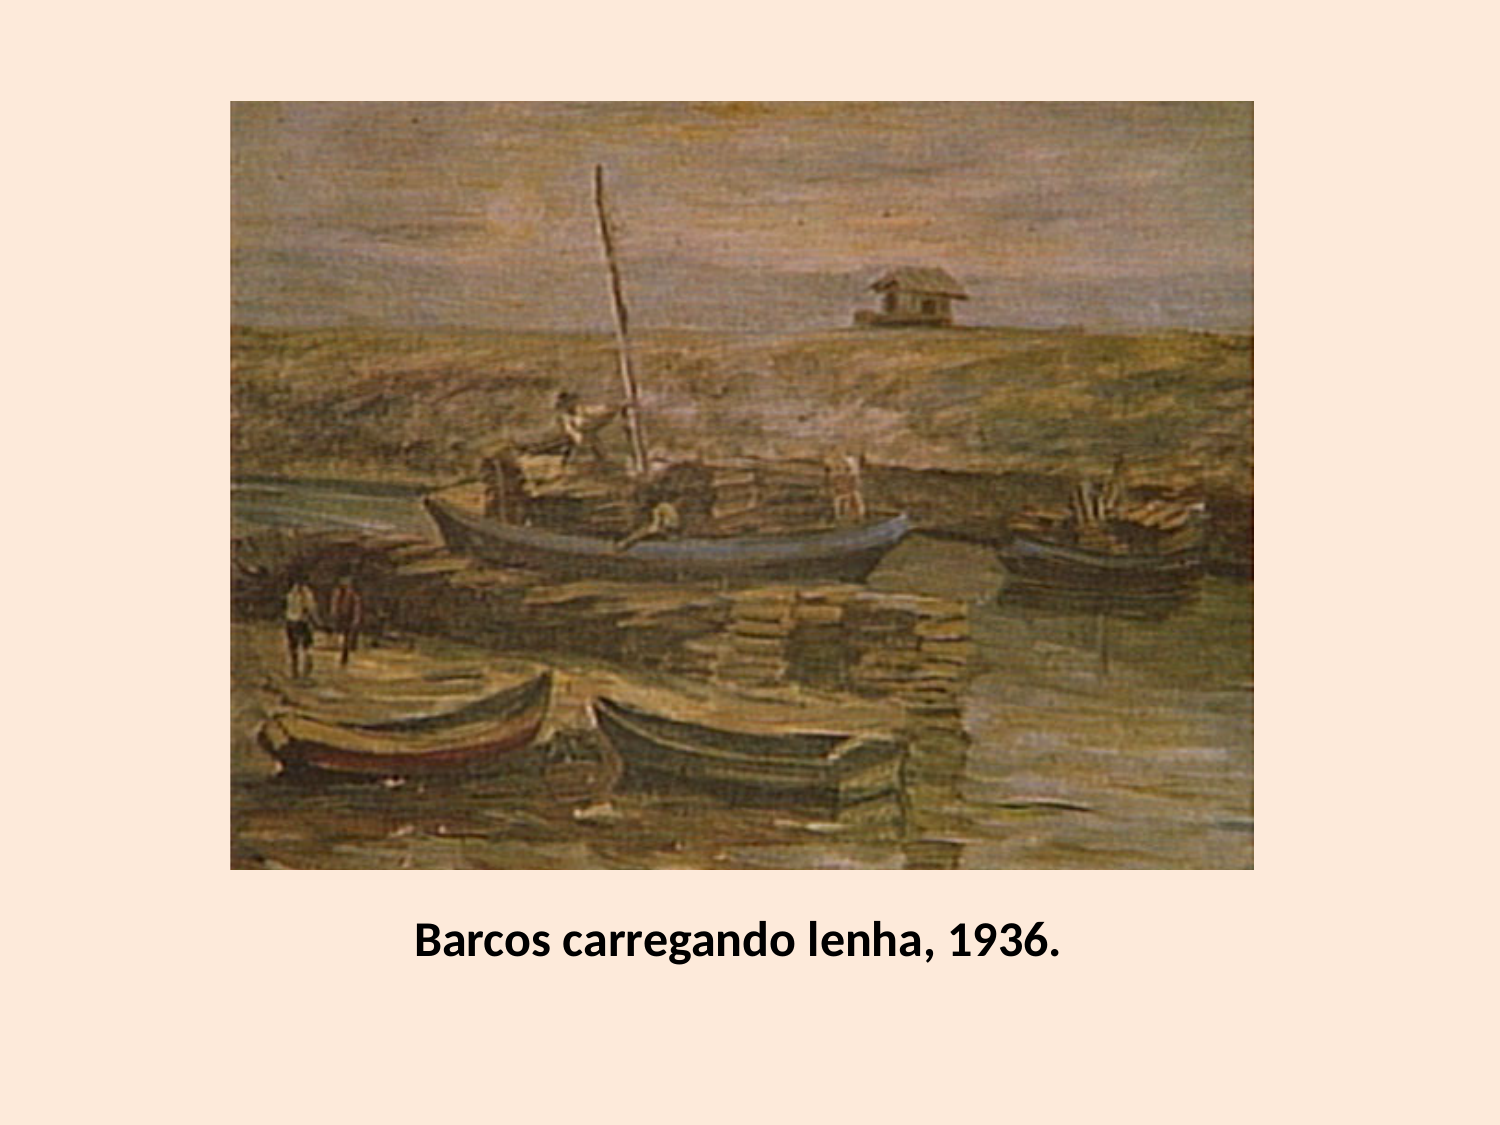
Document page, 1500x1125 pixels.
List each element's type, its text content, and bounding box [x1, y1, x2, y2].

picture [229, 101, 1255, 870]
title Barcos carregando lenha, 1936. [230, 881, 1247, 975]
